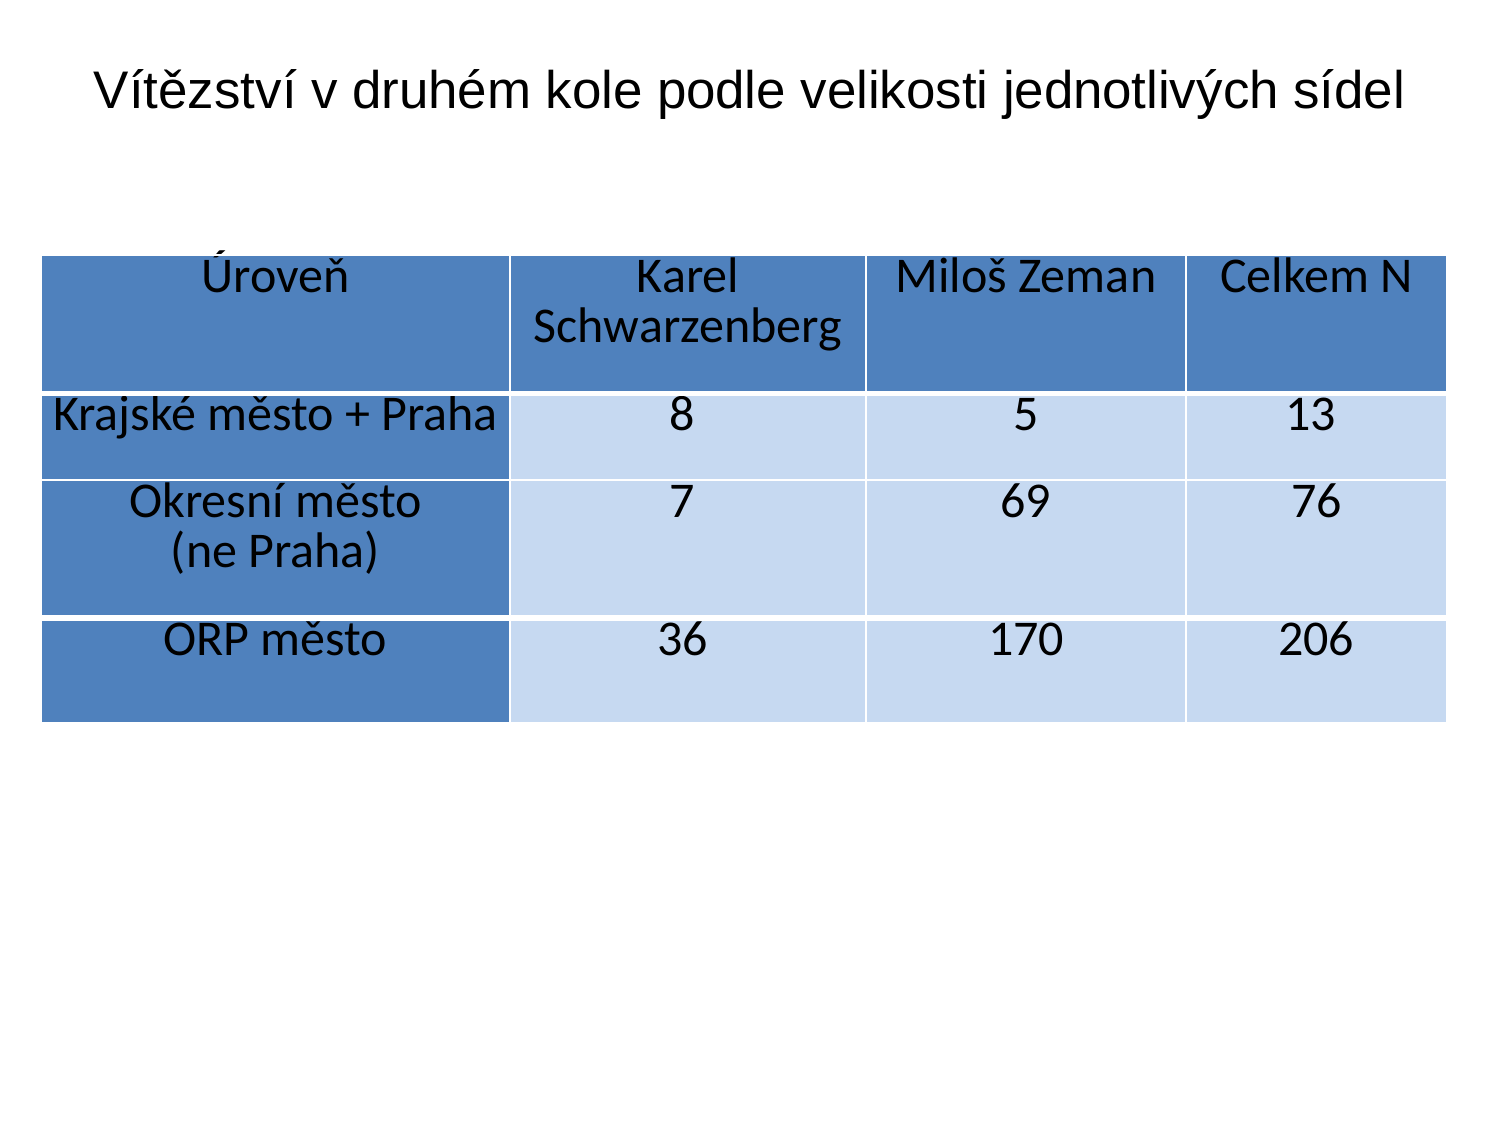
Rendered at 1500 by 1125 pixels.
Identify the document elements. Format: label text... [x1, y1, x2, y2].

table_cell 7 [511, 481, 865, 615]
table_header Úroveň [42, 256, 509, 391]
table_cell Krajské město + Praha [42, 396, 509, 479]
table_cell 69 [867, 481, 1185, 615]
table_cell 5 [867, 396, 1185, 479]
table_cell 36 [511, 621, 865, 722]
table_cell Okresní město (ne Praha) [42, 481, 509, 615]
table_cell 170 [867, 621, 1185, 722]
table_cell ORP město [42, 621, 509, 722]
table_cell 206 [1187, 621, 1446, 722]
table_cell 76 [1187, 481, 1446, 615]
table_header Celkem N [1187, 256, 1446, 391]
table_cell 8 [511, 396, 865, 479]
table_header Miloš Zeman [867, 256, 1185, 391]
table_header Karel Schwarzenberg [511, 256, 865, 391]
title Vítězství v druhém kole podle velikosti jednotlivých sídel [75, 45, 1425, 233]
table_cell 13 [1187, 396, 1446, 479]
